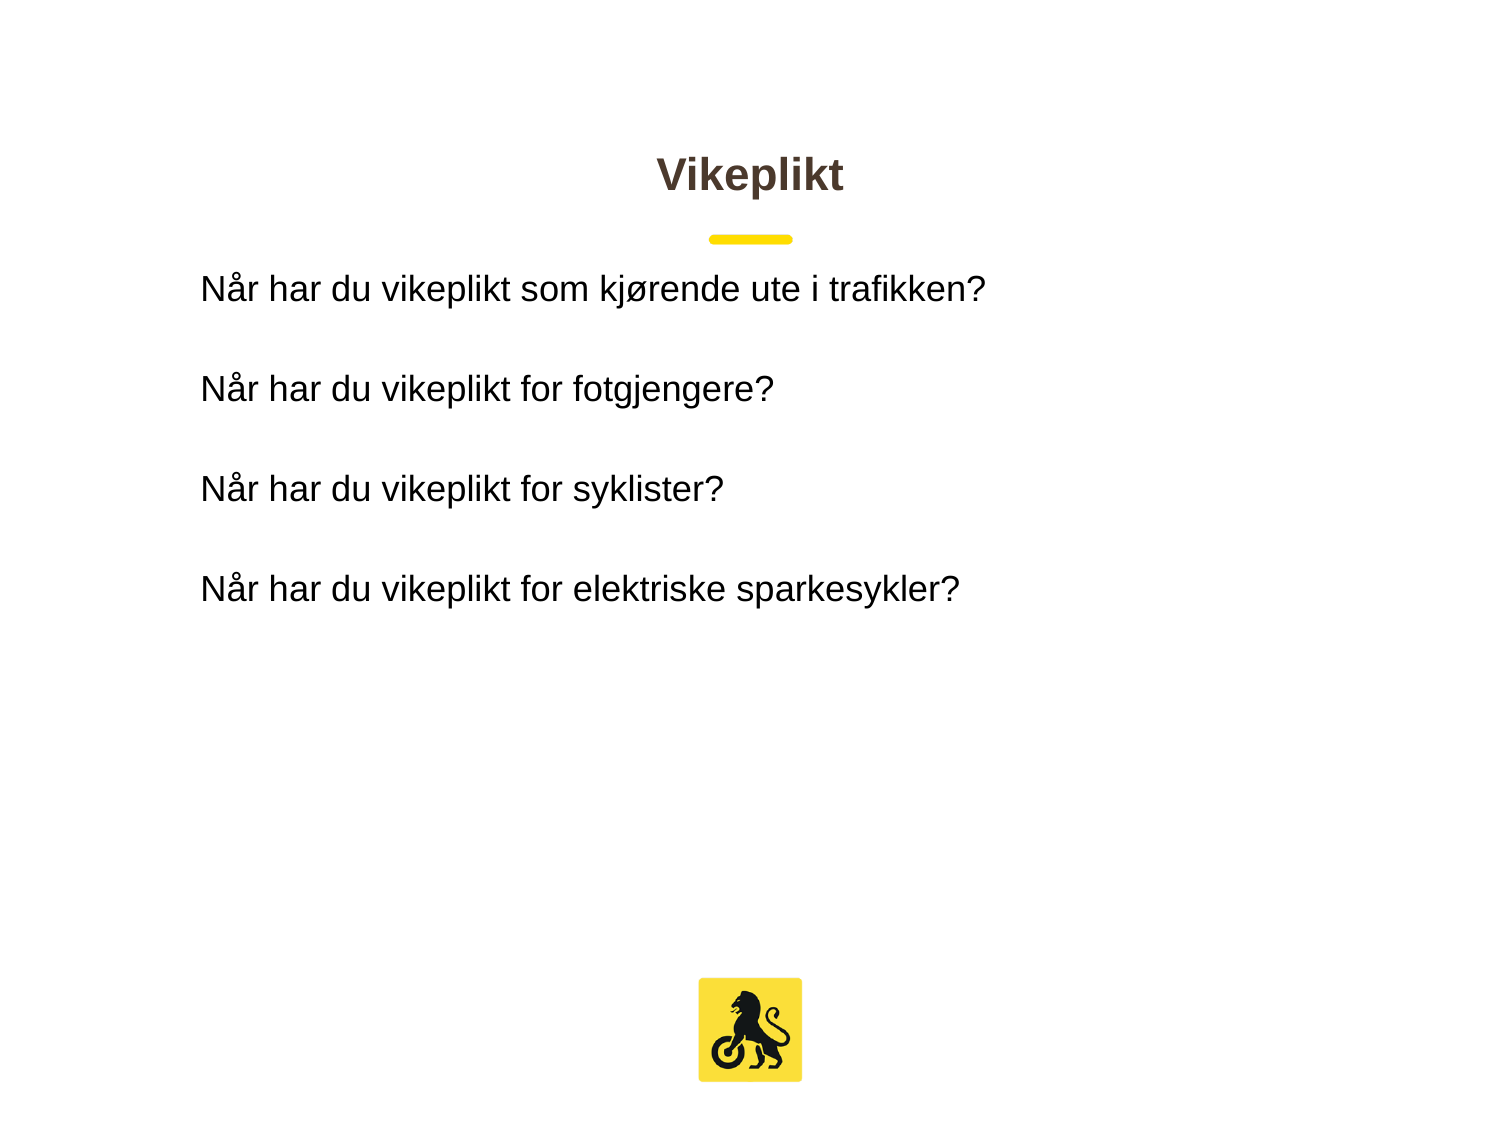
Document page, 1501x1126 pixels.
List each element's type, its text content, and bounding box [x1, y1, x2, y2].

picture [706, 232, 795, 248]
list Når har du vikeplikt som kjørende ute i trafikken? Når har du vikeplikt for fotgjengere? Når har du vikeplikt for syklister? Når har du vikeplikt for elektriske sparkesykler? [185, 251, 1315, 618]
picture [694, 975, 806, 1085]
title Vikeplikt [75, 142, 1426, 200]
